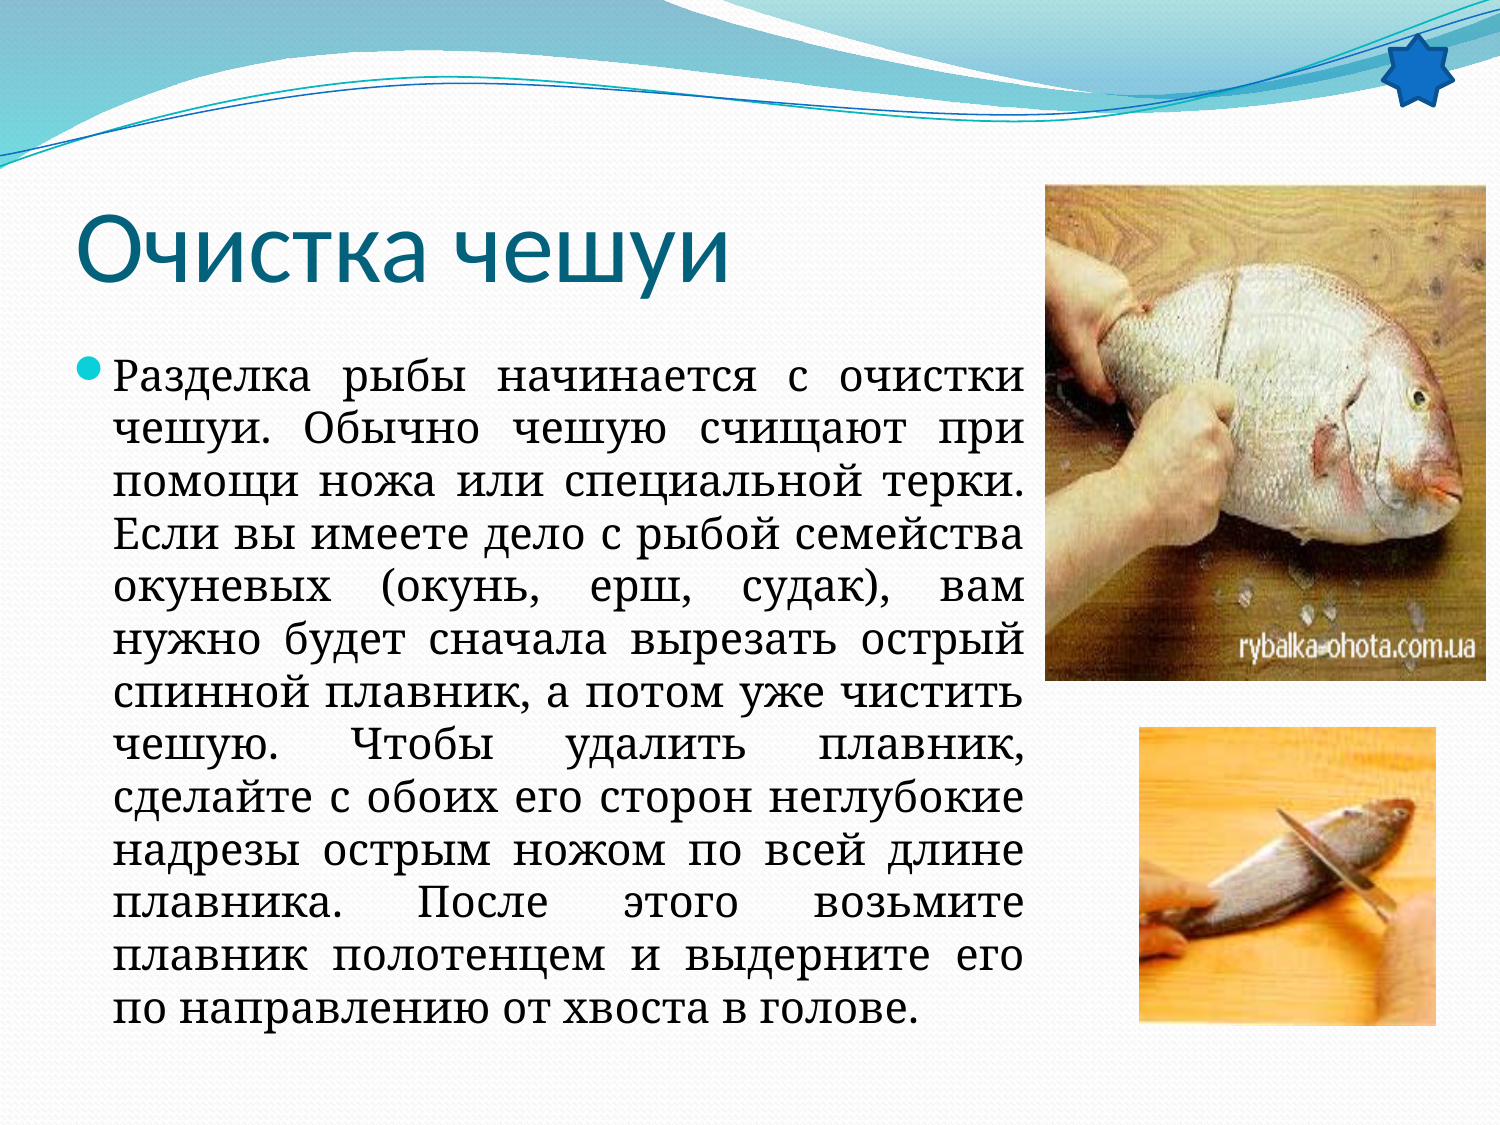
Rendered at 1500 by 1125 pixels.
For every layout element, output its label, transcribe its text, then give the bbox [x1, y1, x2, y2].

picture [1045, 184, 1487, 681]
text_box [1380, 33, 1456, 108]
title Очистка чешуи [75, 115, 1425, 303]
picture [1139, 727, 1436, 1026]
list Разделка рыбы начинается с очистки чешуи. Обычно чешую счищают при помощи ножа или специальной терки. Если вы имеете дело с рыбой семейства окуневых (окунь, ерш, судак), вам нужно будет сначала вырезать острый спинной плавник, а потом уже чистить чешую. Чтобы удалить плавник, сделайте с обоих его сторон неглубокие надрезы острым ножом по всей длине плавника. После этого возьмите плавник полотенцем и выдерните его по направлению от хвоста в голове. [58, 339, 1041, 1083]
